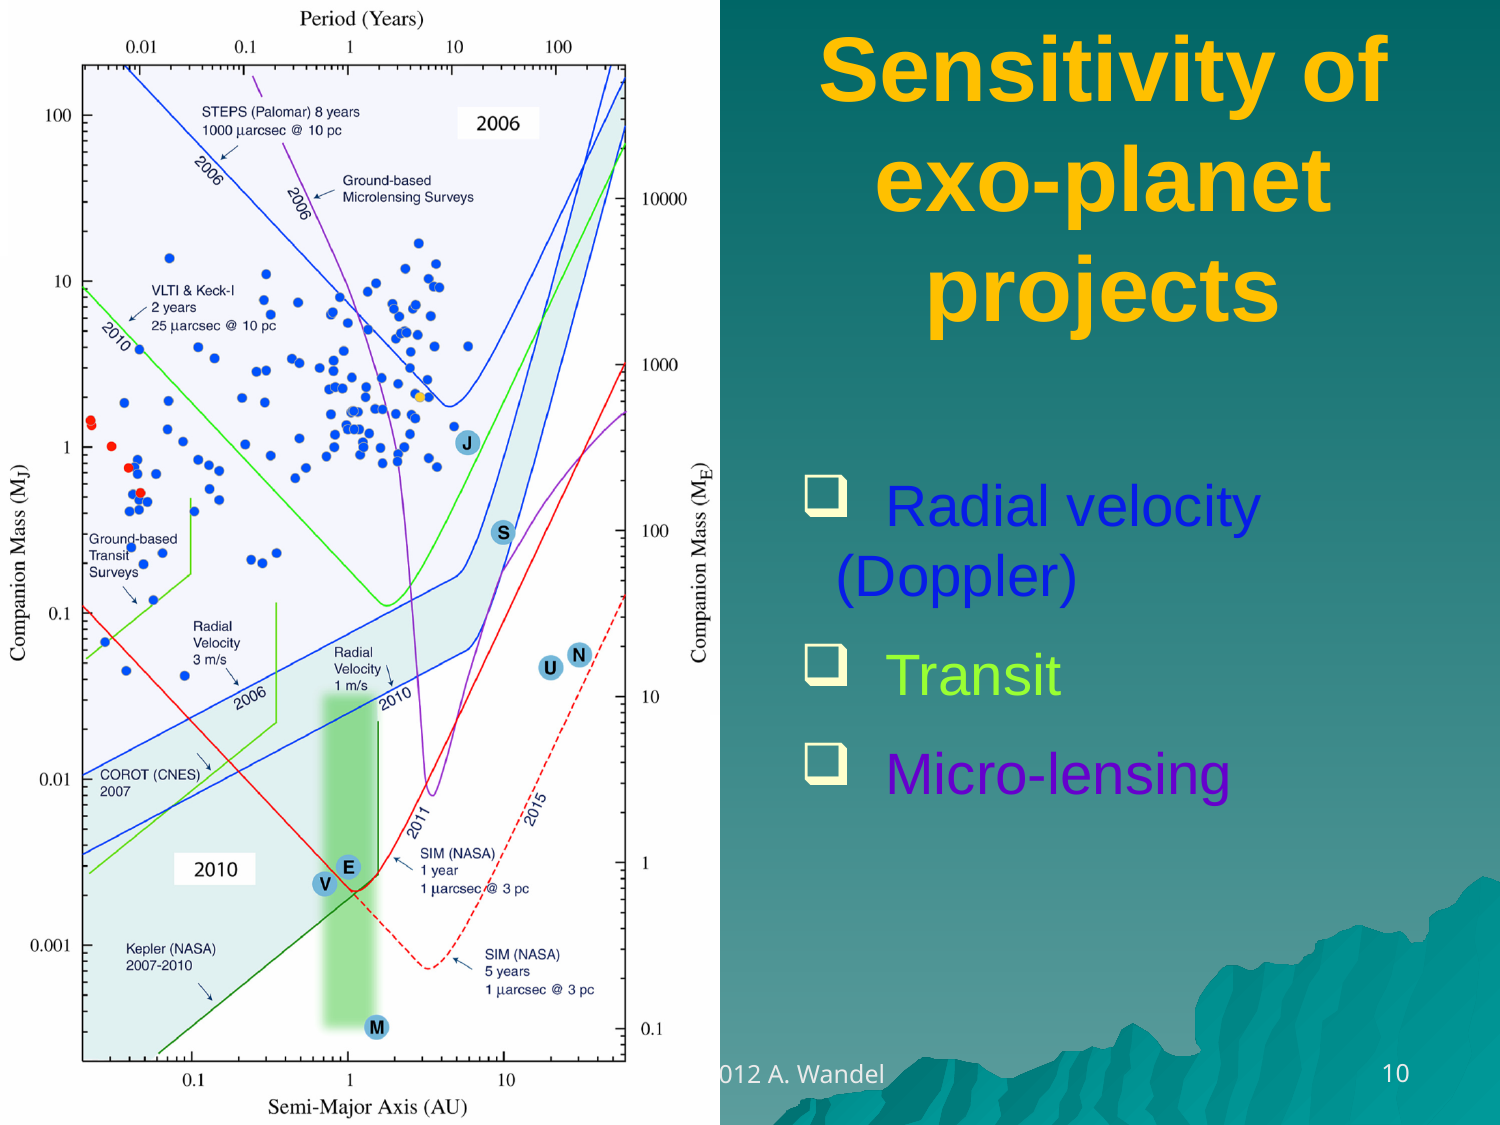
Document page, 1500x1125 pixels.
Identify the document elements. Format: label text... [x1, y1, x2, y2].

title Sensitivity of exo-planet projects [726, 99, 1481, 251]
footer ILASOL 2012 A. Wandel [724, 1024, 988, 1101]
picture [0, 0, 720, 1125]
text_box Radial velocity (Doppler) Transit Micro-lensing [785, 361, 1459, 814]
slide_number 10 [1074, 1023, 1426, 1100]
